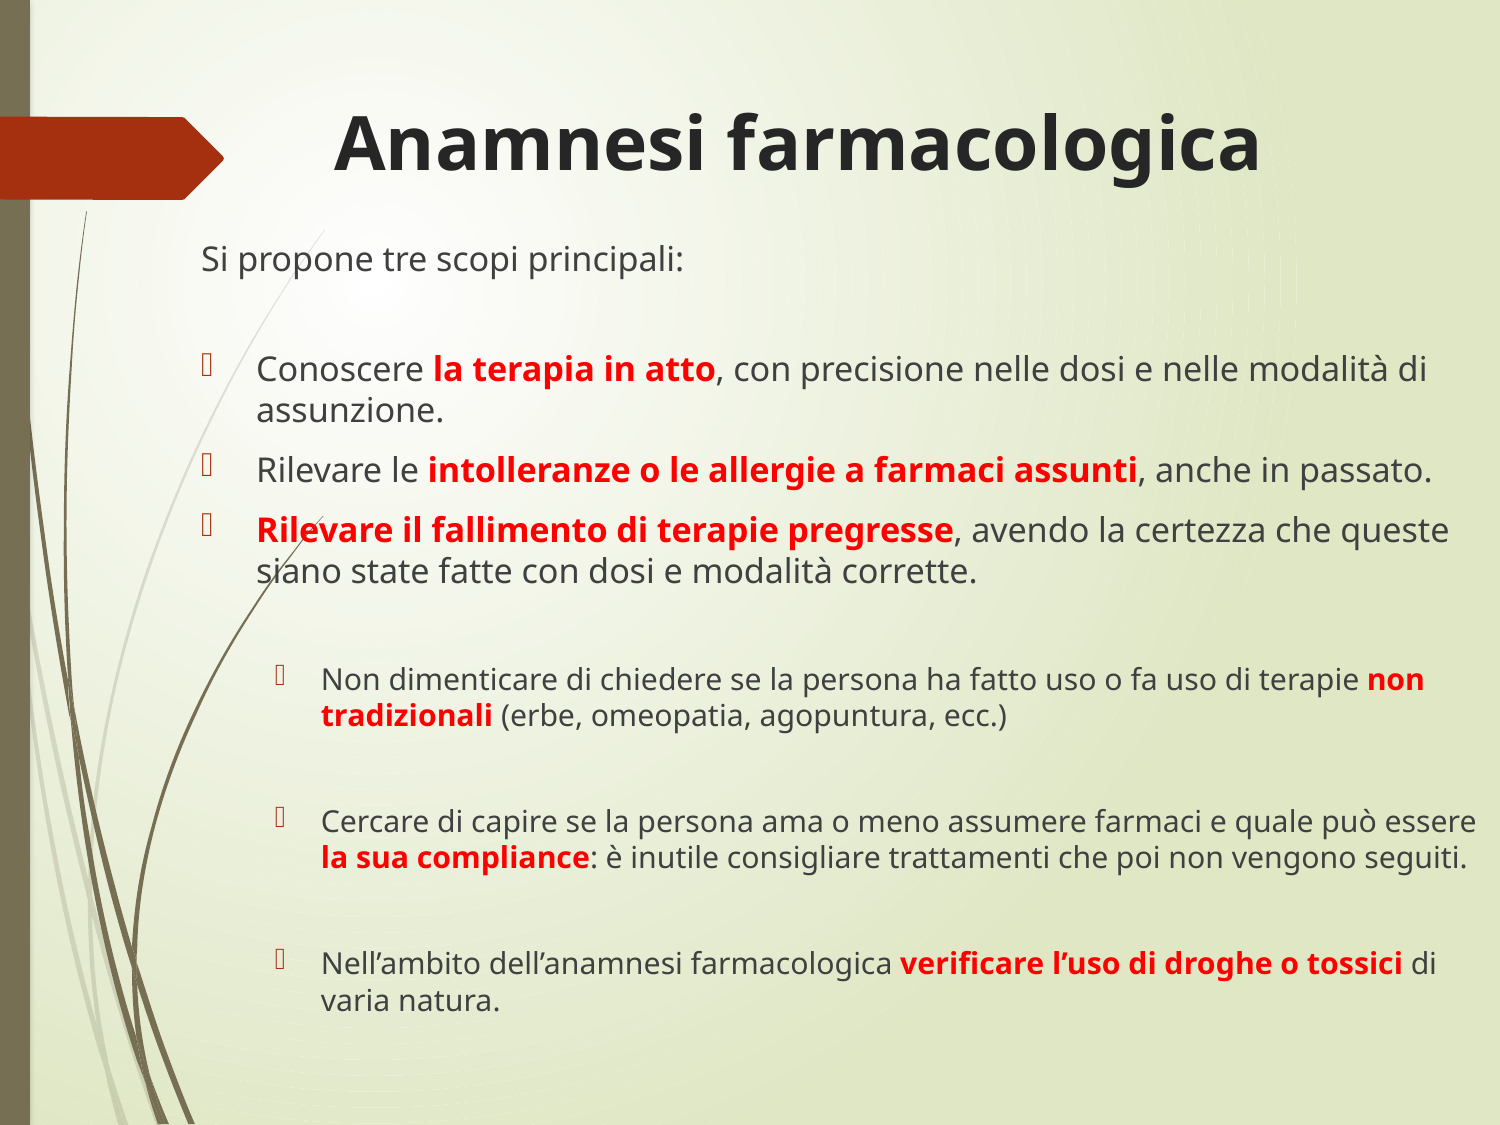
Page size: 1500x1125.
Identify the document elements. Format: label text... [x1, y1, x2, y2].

title Anamnesi farmacologica [319, 88, 1400, 229]
list Si propone tre scopi principali: Conoscere la terapia in atto, con precisione nelle dosi e nelle modalità di assunzione. Rilevare le intolleranze o le allergie a farmaci assunti, anche in passato. Rilevare il fallimento di terapie pregresse, avendo la certezza che queste siano state fatte con dosi e modalità corrette. Non dimenticare di chiedere se la persona ha fatto uso o fa uso di terapie non tradizionali (erbe, omeopatia, agopuntura, ecc.) Cercare di capire se la persona ama o meno assumere farmaci e quale può essere la sua compliance: è inutile consigliare trattamenti che poi non vengono seguiti. Nell’ambito dell’anamnesi farmacologica verificare l’uso di droghe o tossici di varia natura. [185, 229, 1500, 1091]
